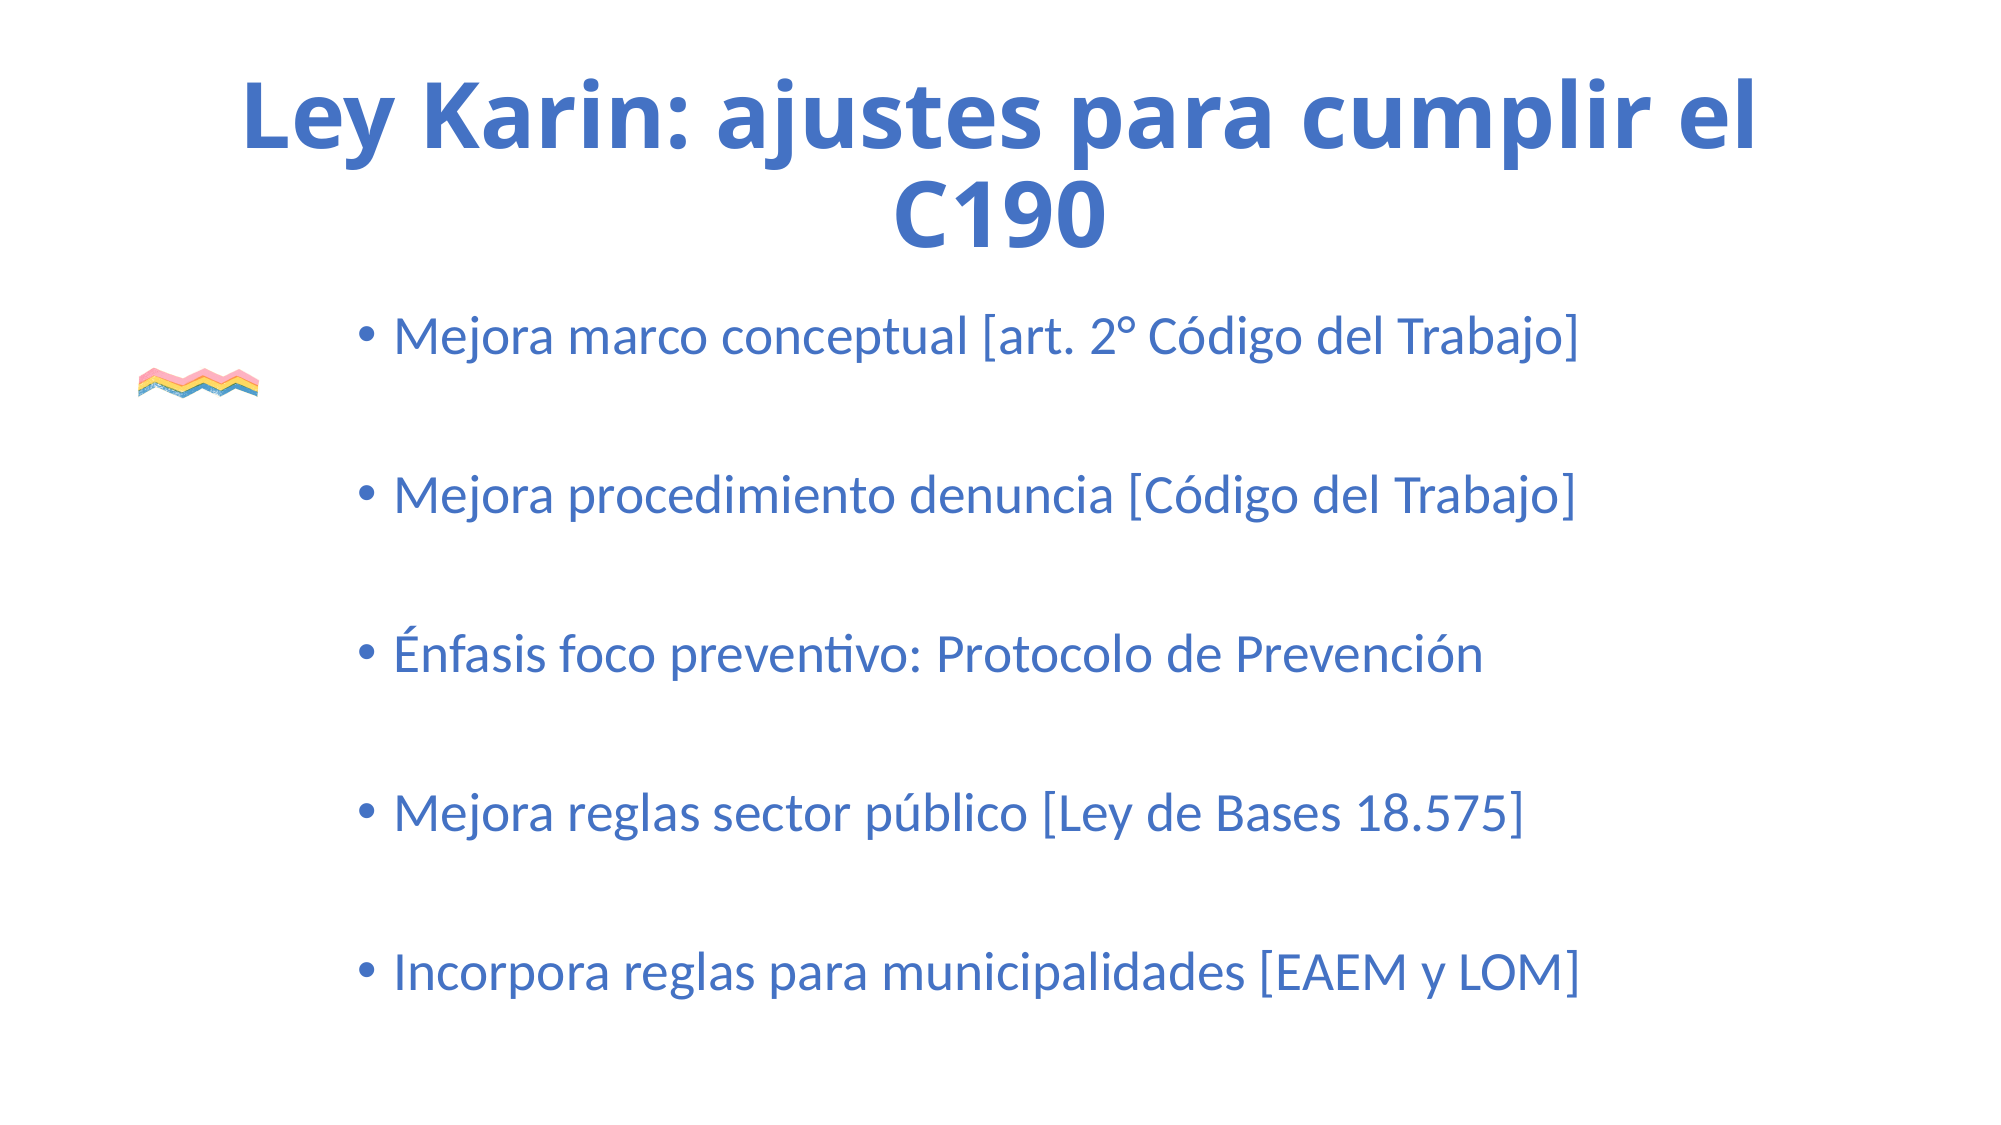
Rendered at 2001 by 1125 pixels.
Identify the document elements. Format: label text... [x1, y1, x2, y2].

list Mejora marco conceptual [art. 2° Código del Trabajo] Mejora procedimiento denuncia [Código del Trabajo] Énfasis foco preventivo: Protocolo de Prevención Mejora reglas sector público [Ley de Bases 18.575] Incorpora reglas para municipalidades [EAEM y LOM] [342, 299, 1863, 1014]
title Ley Karin: ajustes para cumplir el C190 [137, 59, 1863, 278]
picture [137, 366, 260, 399]
